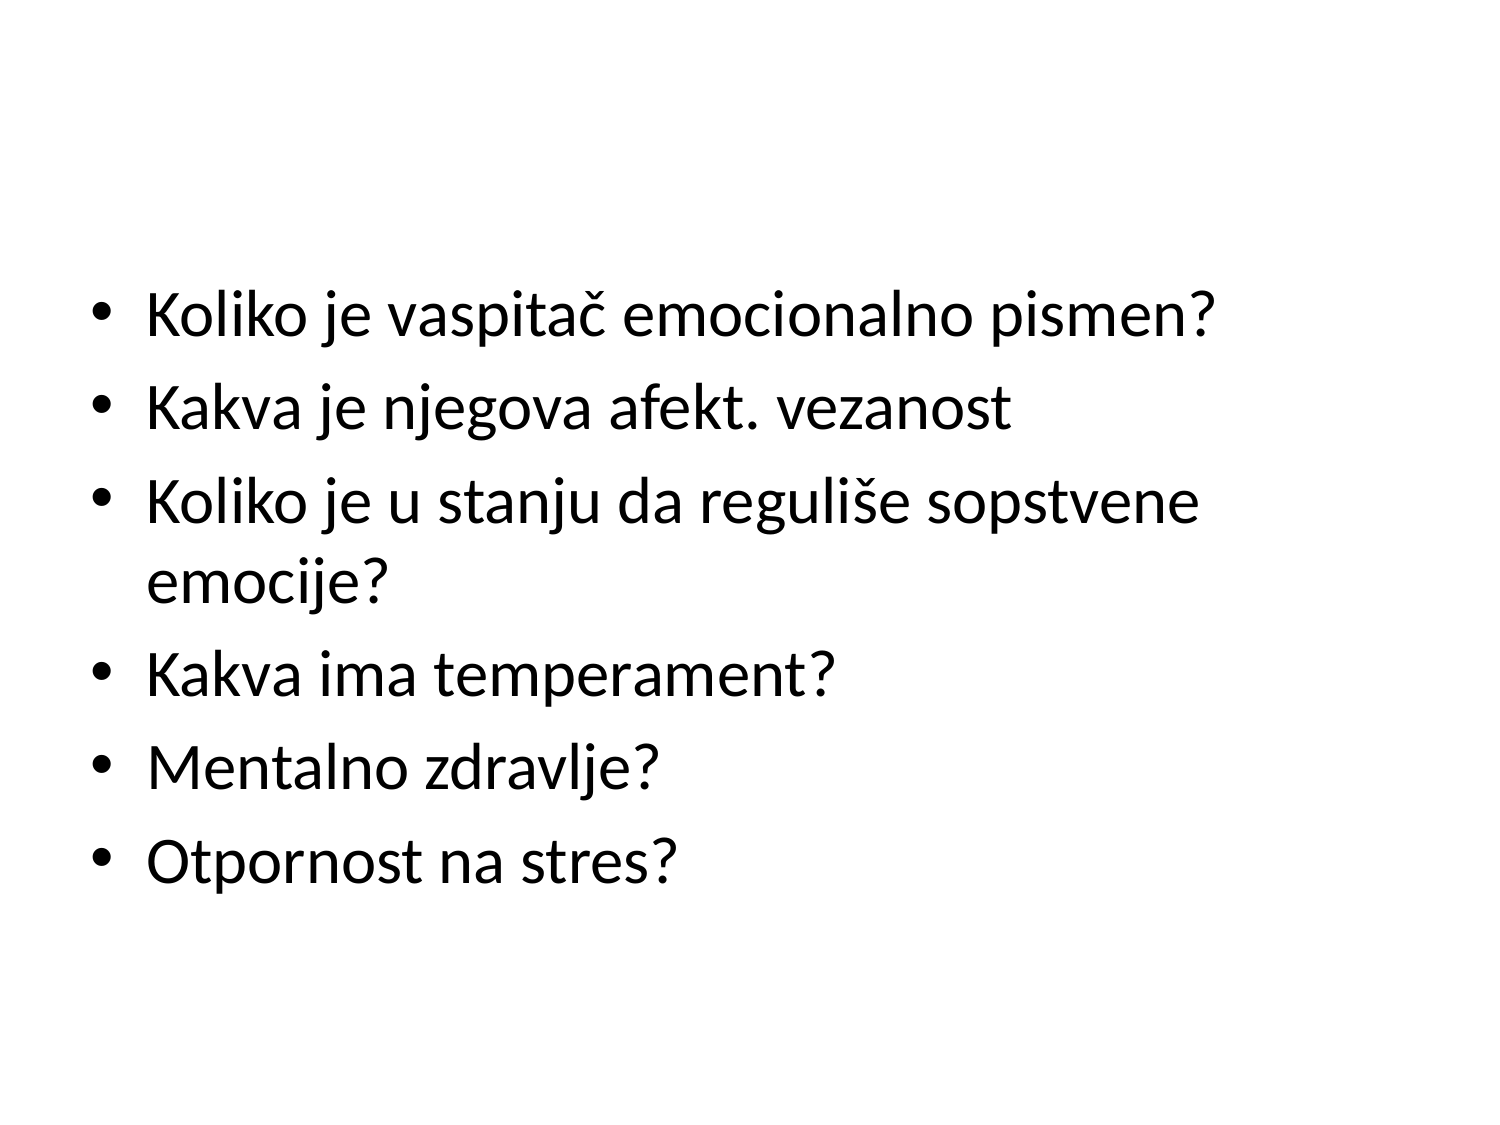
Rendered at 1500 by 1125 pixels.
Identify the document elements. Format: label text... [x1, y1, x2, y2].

list Koliko je vaspitač emocionalno pismen? Kakva je njegova afekt. vezanost Koliko je u stanju da reguliše sopstvene emocije? Kakva ima temperament? Mentalno zdravlje? Otpornost na stres? [75, 262, 1425, 1005]
